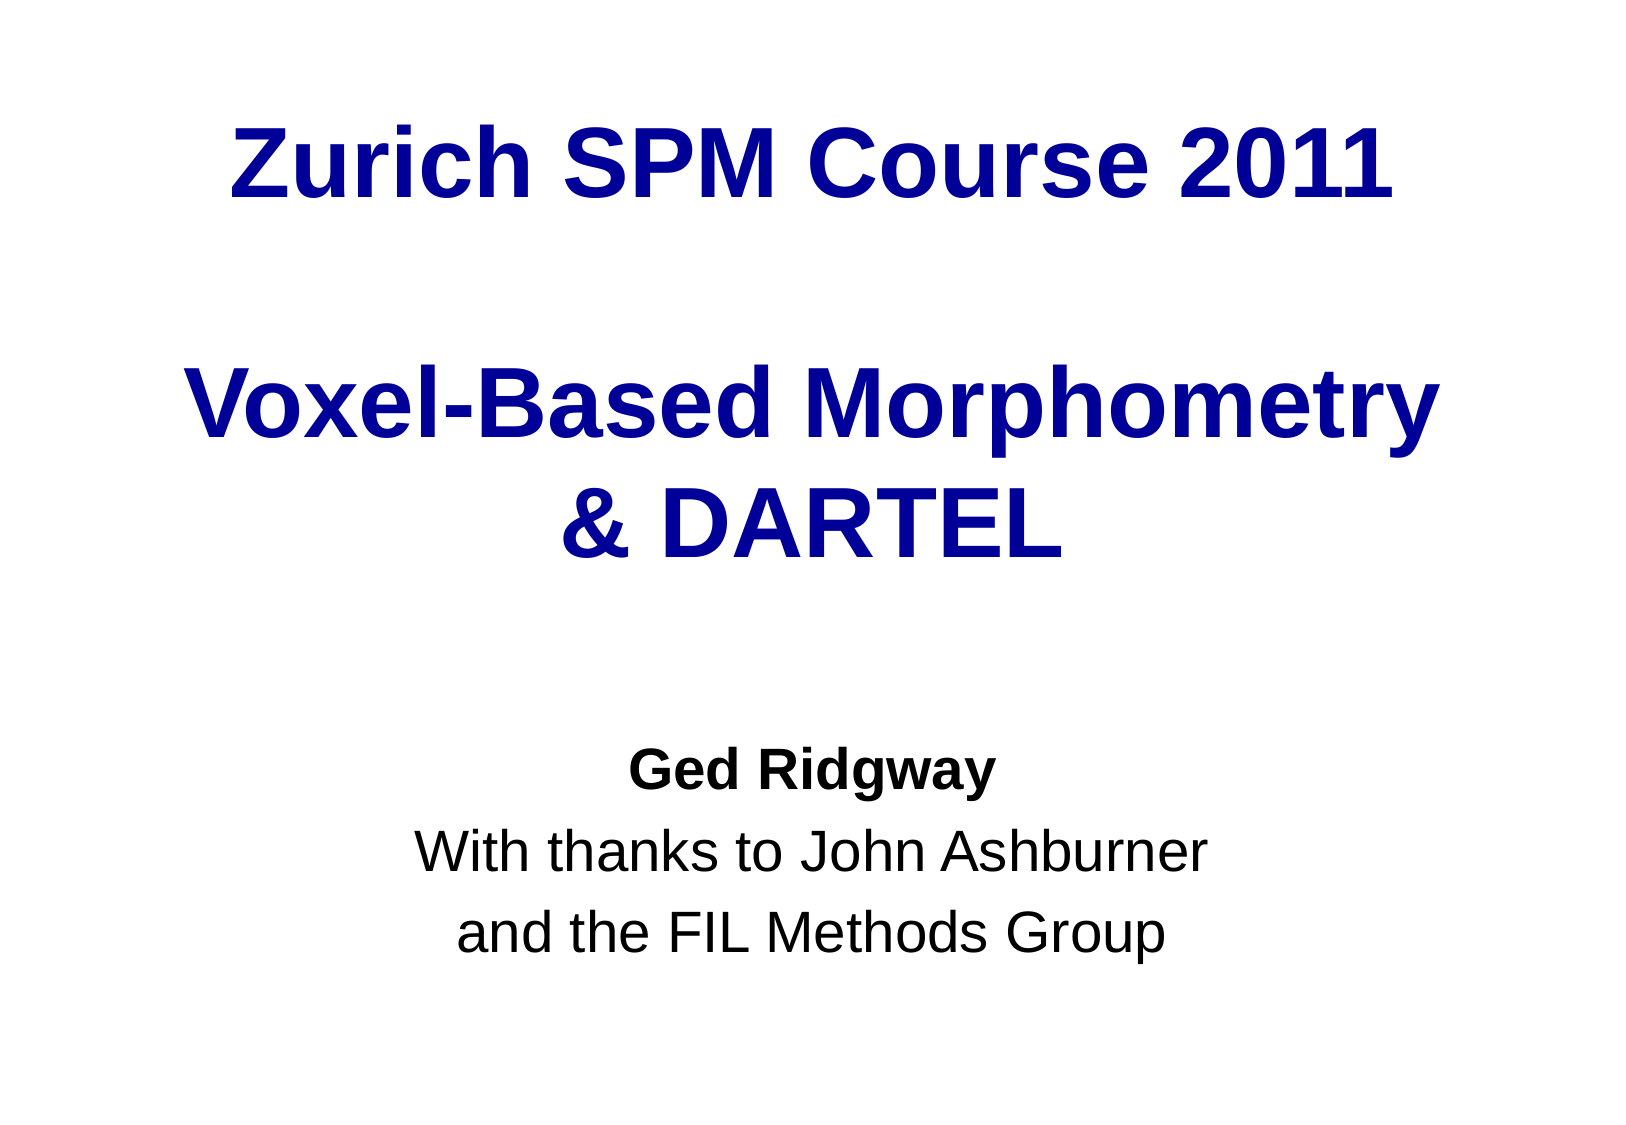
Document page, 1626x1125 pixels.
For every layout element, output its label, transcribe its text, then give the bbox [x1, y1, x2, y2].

subtitle Ged Ridgway With thanks to John Ashburner and the FIL Methods Group [243, 723, 1382, 1014]
title Zurich SPM Course 2011 Voxel-Based Morphometry & DARTEL [126, 112, 1499, 563]
